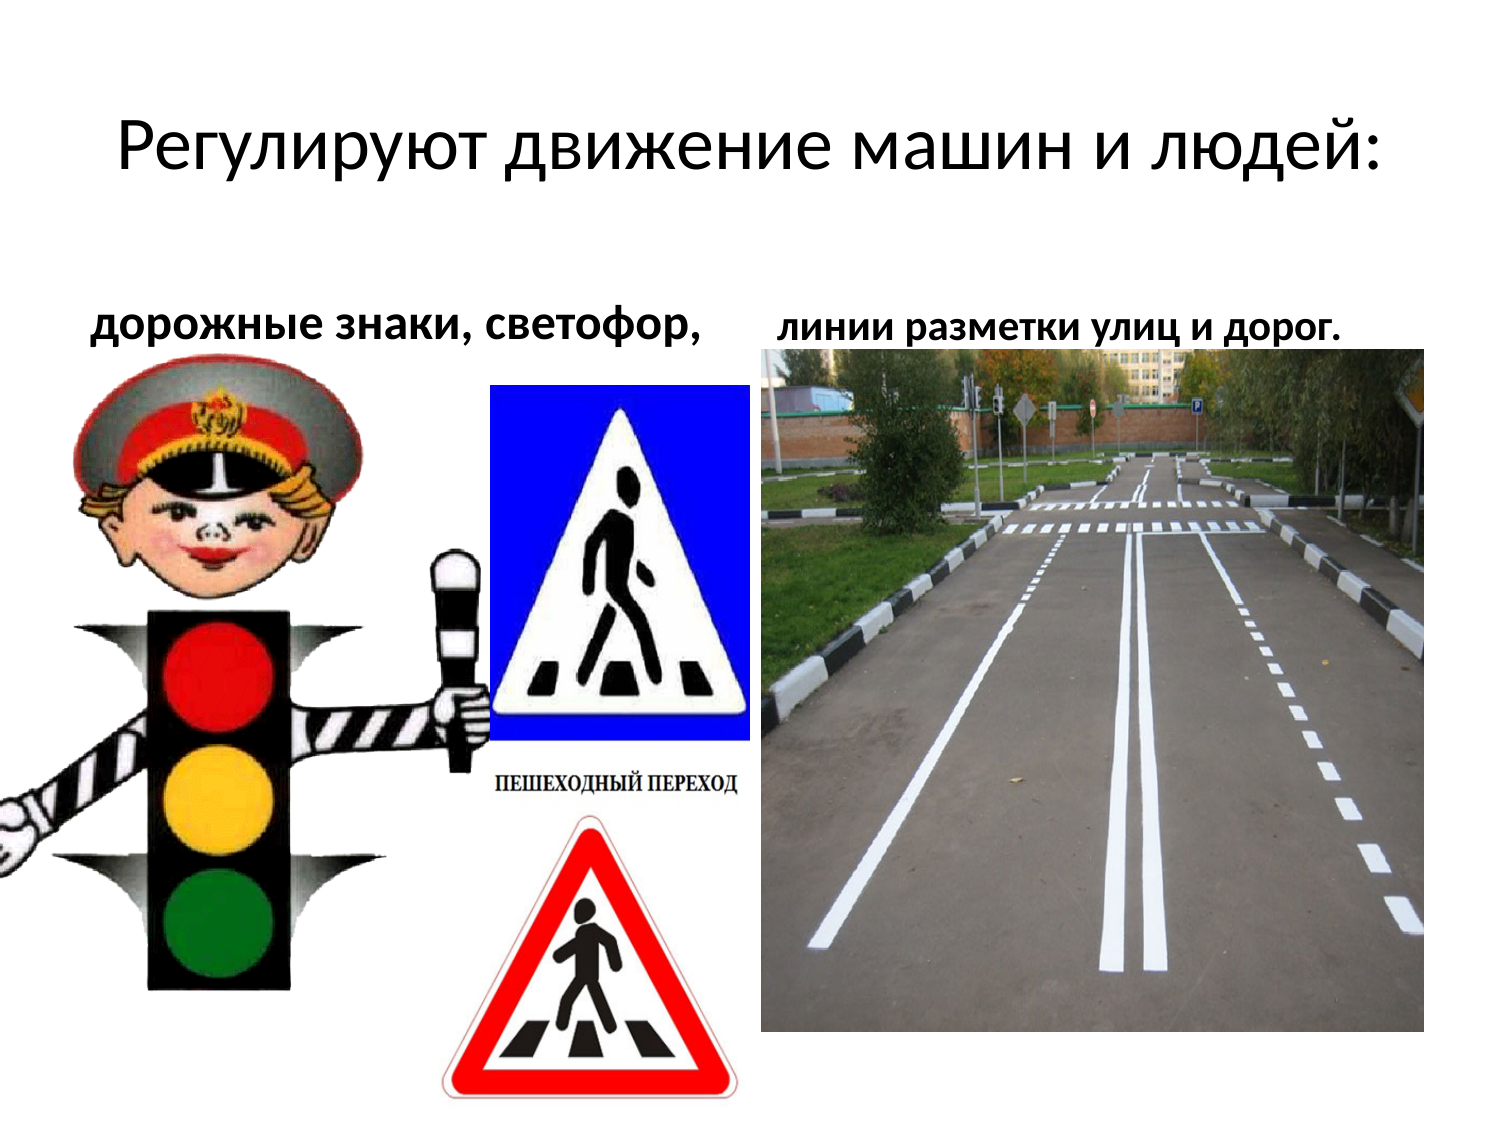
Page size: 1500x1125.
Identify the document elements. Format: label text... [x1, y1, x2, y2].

list дорожные знаки, светофор, [75, 251, 738, 357]
picture [430, 385, 751, 1125]
title Регулируют движение машин и людей: [75, 45, 1425, 233]
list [0, 349, 508, 999]
list линии разметки улиц и дорог. [761, 251, 1425, 350]
picture [761, 349, 1424, 1032]
